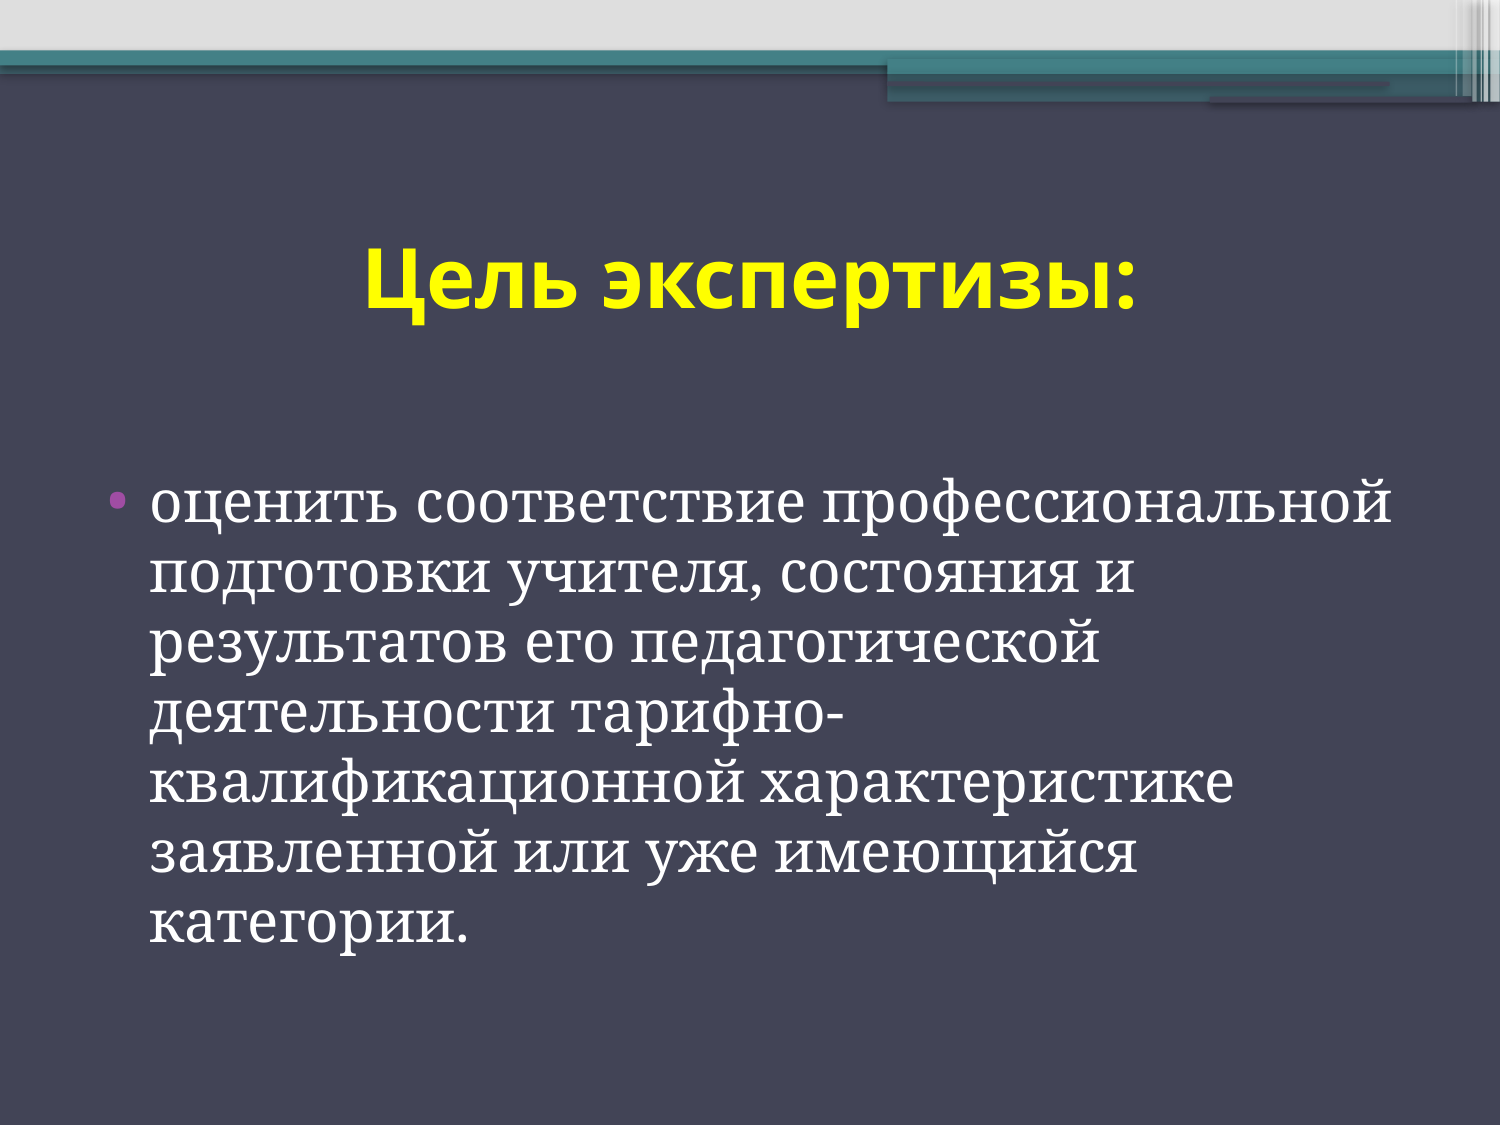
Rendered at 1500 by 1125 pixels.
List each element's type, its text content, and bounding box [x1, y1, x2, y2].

list оценить соответствие профессиональной подготовки учителя, состояния и результатов его педагогической деятельности тарифно-квалификационной характеристике заявленной или уже имеющийся категории. [75, 457, 1425, 1079]
title Цель экспертизы: [75, 187, 1425, 363]
